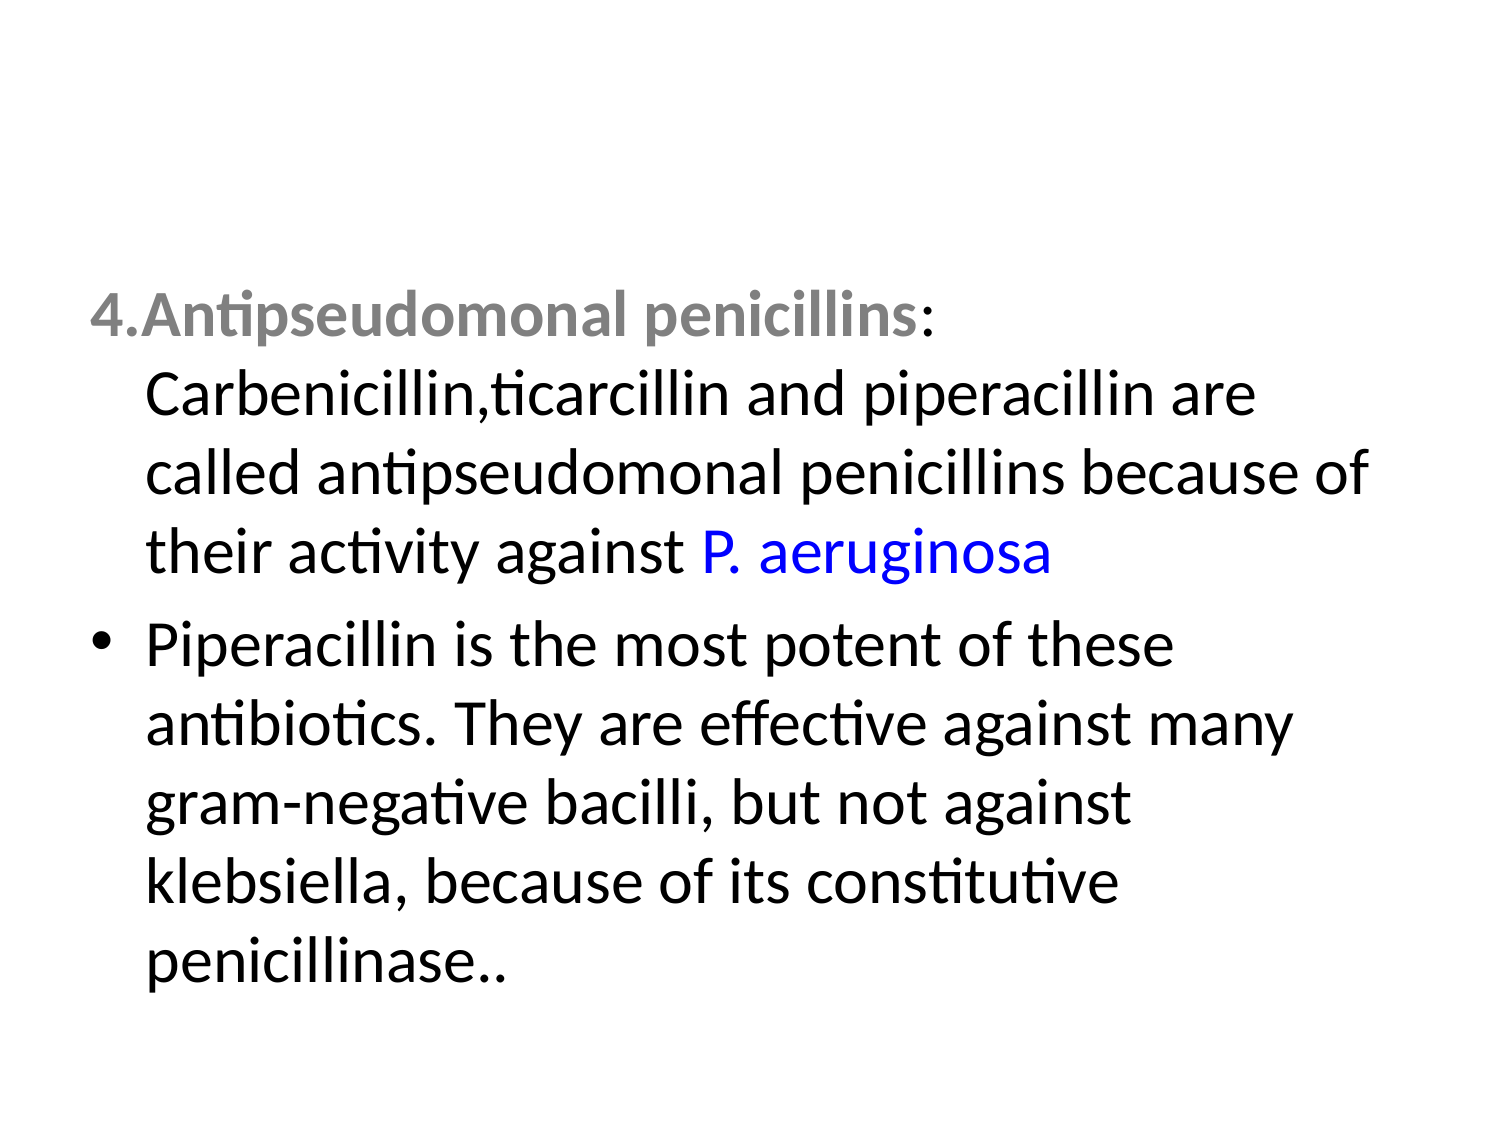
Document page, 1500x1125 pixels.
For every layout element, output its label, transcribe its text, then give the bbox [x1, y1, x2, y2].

list 4.Antipseudomonal penicillins: Carbenicillin,ticarcillin and piperacillin are called antipseudomonal penicillins because of their activity against P. aeruginosa Piperacillin is the most potent of these antibiotics. They are effective against many gram-negative bacilli, but not against klebsiella, because of its constitutive penicillinase.. [75, 262, 1425, 1005]
